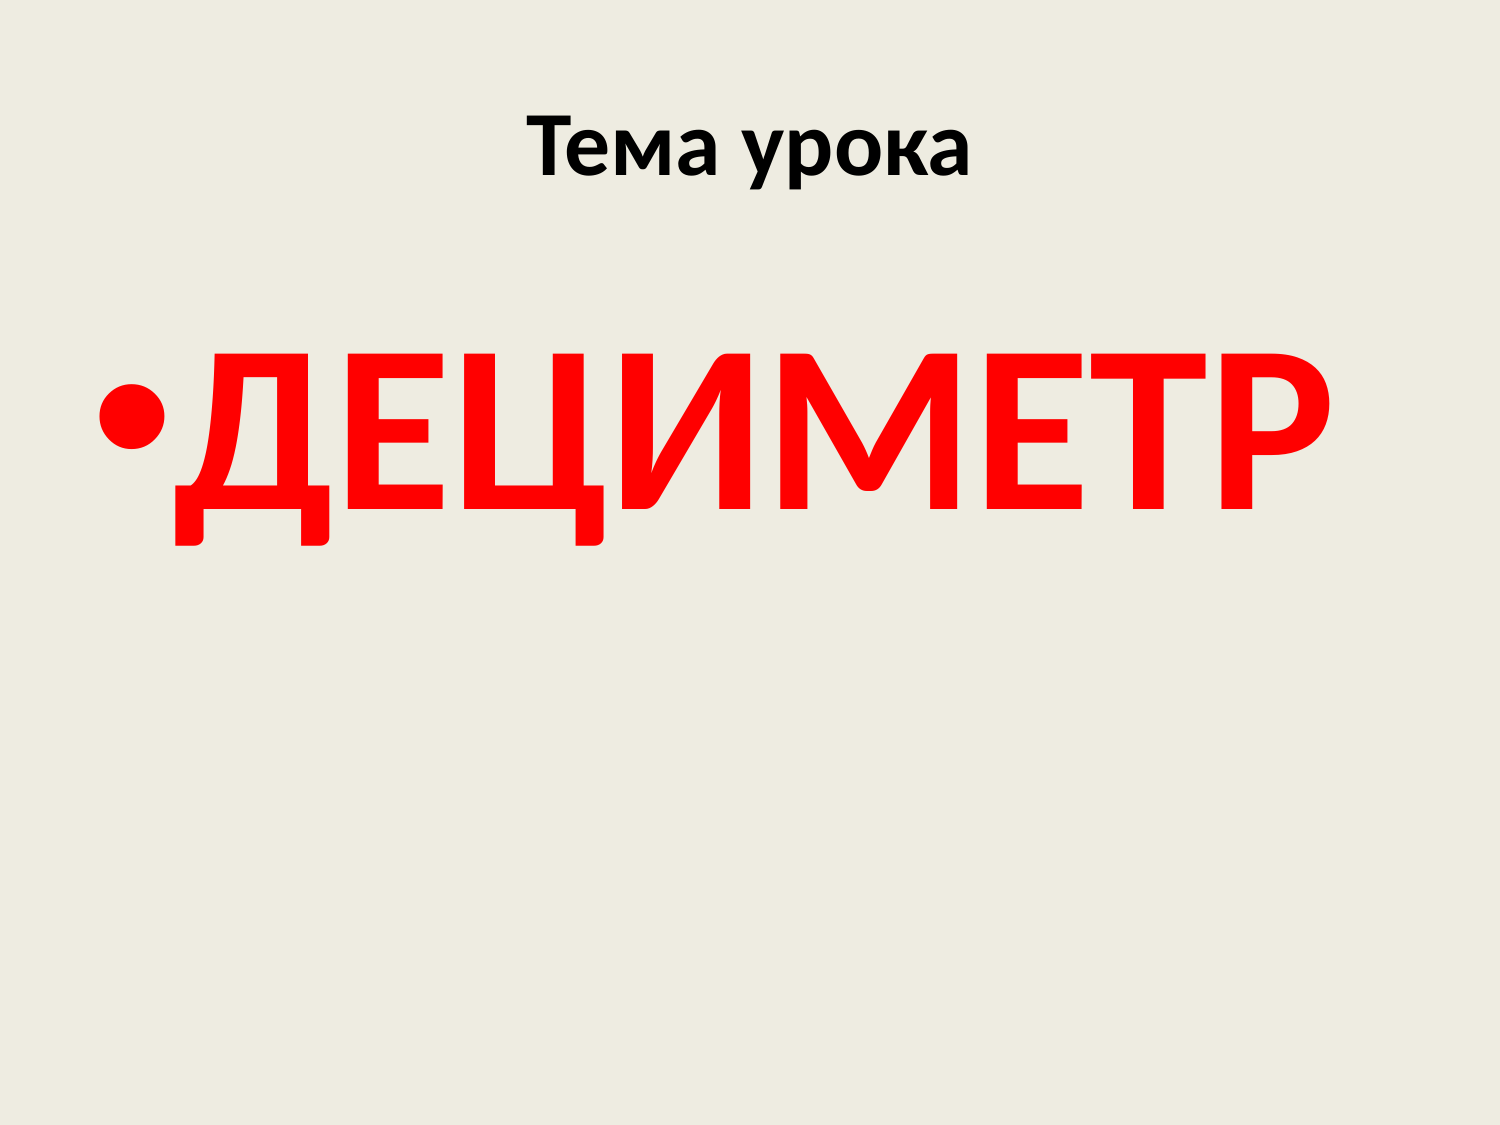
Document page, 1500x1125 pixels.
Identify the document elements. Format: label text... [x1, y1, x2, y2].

title Тема урока [75, 45, 1425, 233]
list ДЕЦИМЕТР [75, 262, 1425, 1005]
